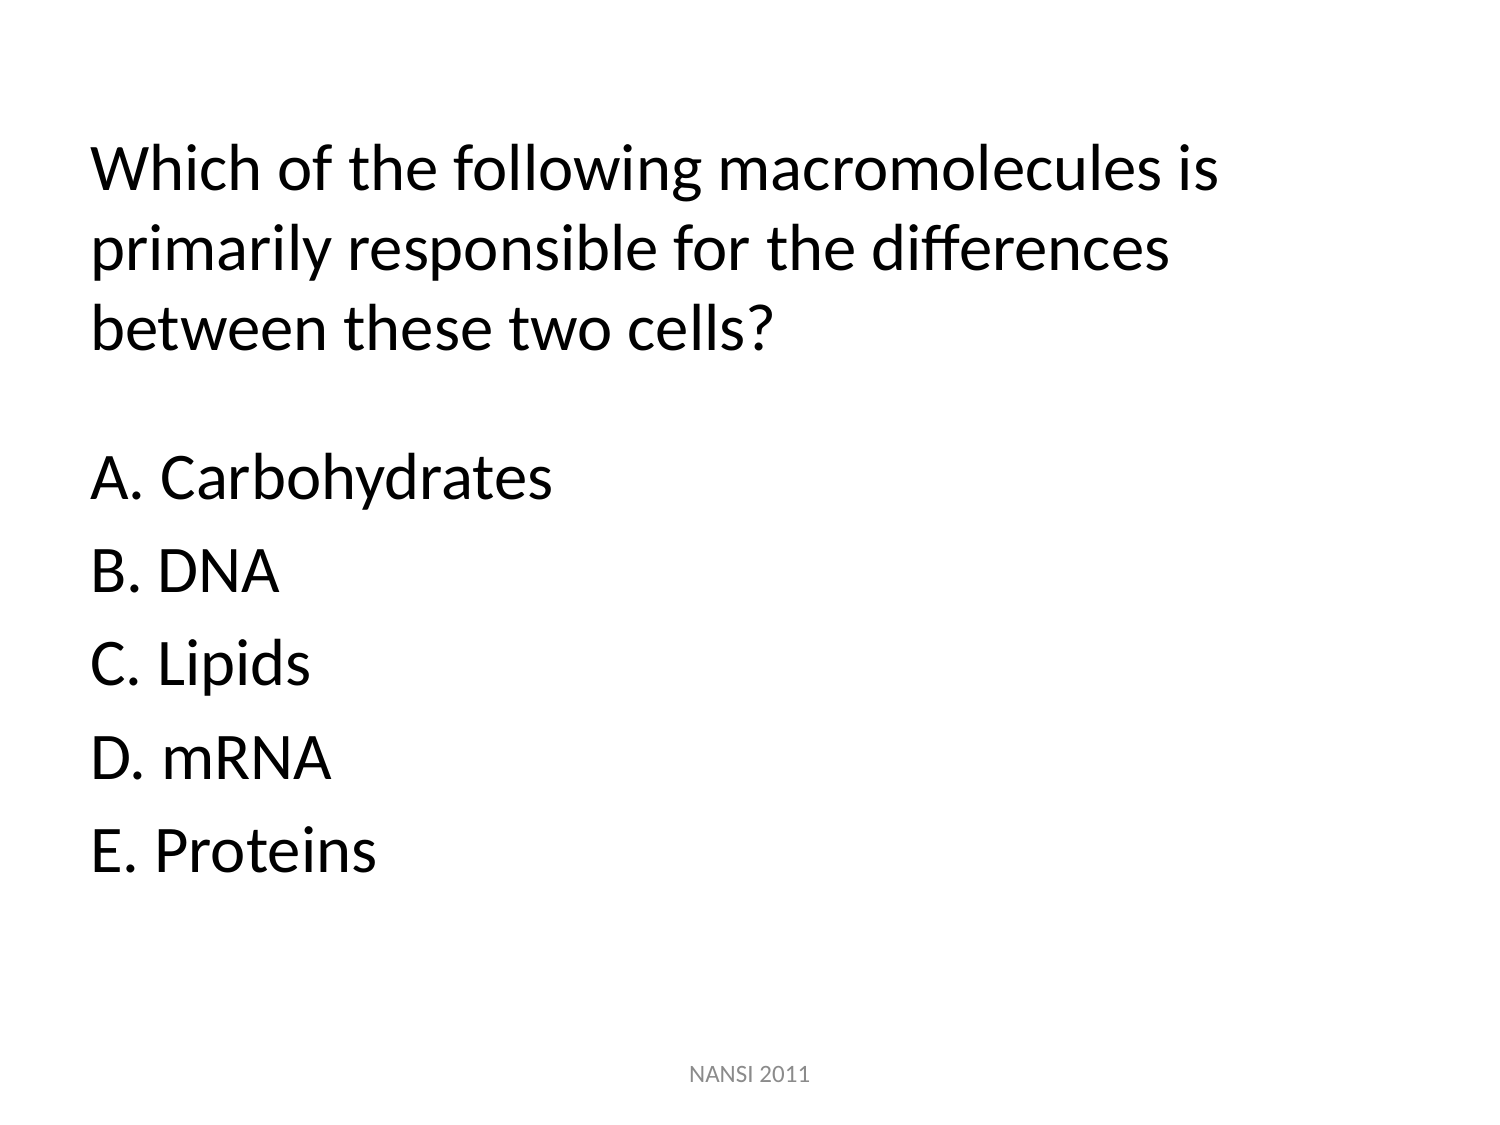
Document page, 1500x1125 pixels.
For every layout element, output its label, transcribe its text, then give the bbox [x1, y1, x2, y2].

list A. Carbohydrates B. DNA C. Lipids D. mRNA E. Proteins [75, 425, 1425, 1005]
title Which of the following macromolecules is primarily responsible for the differences between these two cells? [75, 99, 1425, 388]
footer NANSI 2011 [512, 1042, 988, 1103]
